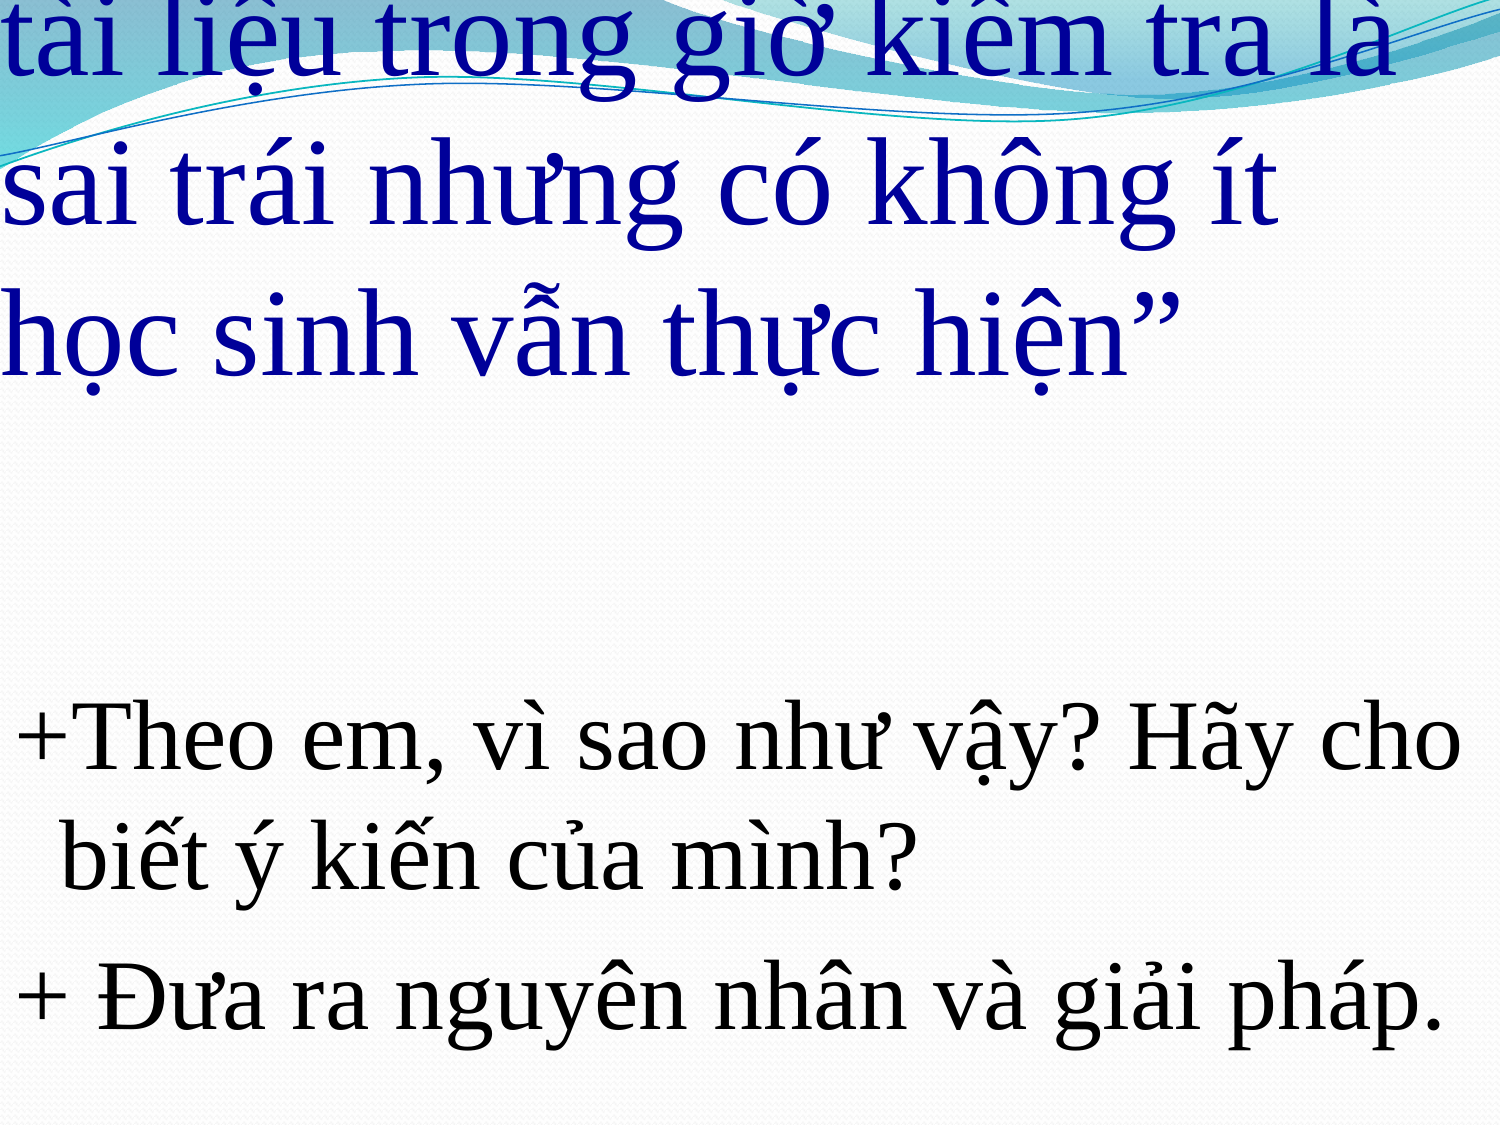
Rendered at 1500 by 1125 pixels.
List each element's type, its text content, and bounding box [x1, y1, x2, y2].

title “Hiện nay, dù biết quay cop tài liệu trong giờ kiểm tra là sai trái nhưng có không ít học sinh vẫn thực hiện” [0, 212, 1475, 400]
list +Theo em, vì sao như vậy? Hãy cho biết ý kiến của mình? + Đưa ra nguyên nhân và giải pháp. [0, 662, 1500, 1018]
